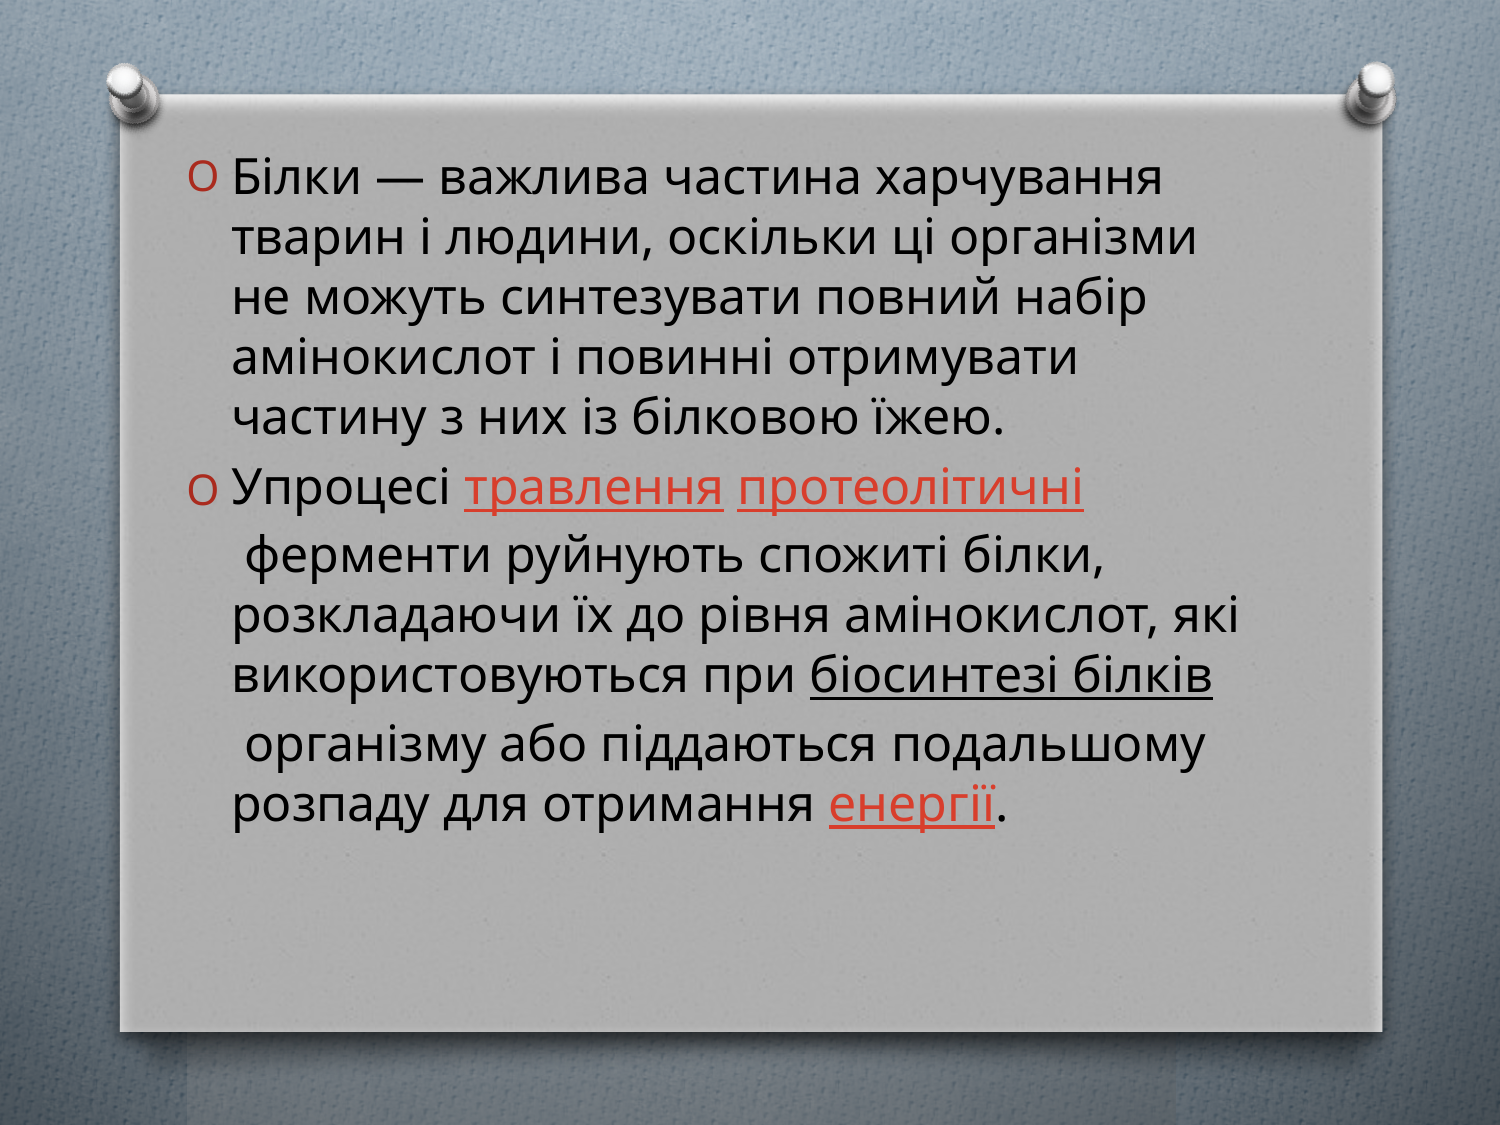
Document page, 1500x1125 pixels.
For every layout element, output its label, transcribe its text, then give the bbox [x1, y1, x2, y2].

picture [75, 29, 198, 153]
picture [1317, 35, 1439, 156]
list Білки — важлива частина харчування тварин і людини, оскільки ці організми не можуть синтезувати повний набір амінокислот і повинні отримувати частину з них із білковою їжею. Упроцесі травлення протеолітичні ферменти руйнують спожиті білки, розкладаючи їх до рівня амінокислот, які використовуються при біосинтезі білків організму або піддаються подальшому розпаду для отримання енергії. [171, 137, 1283, 957]
